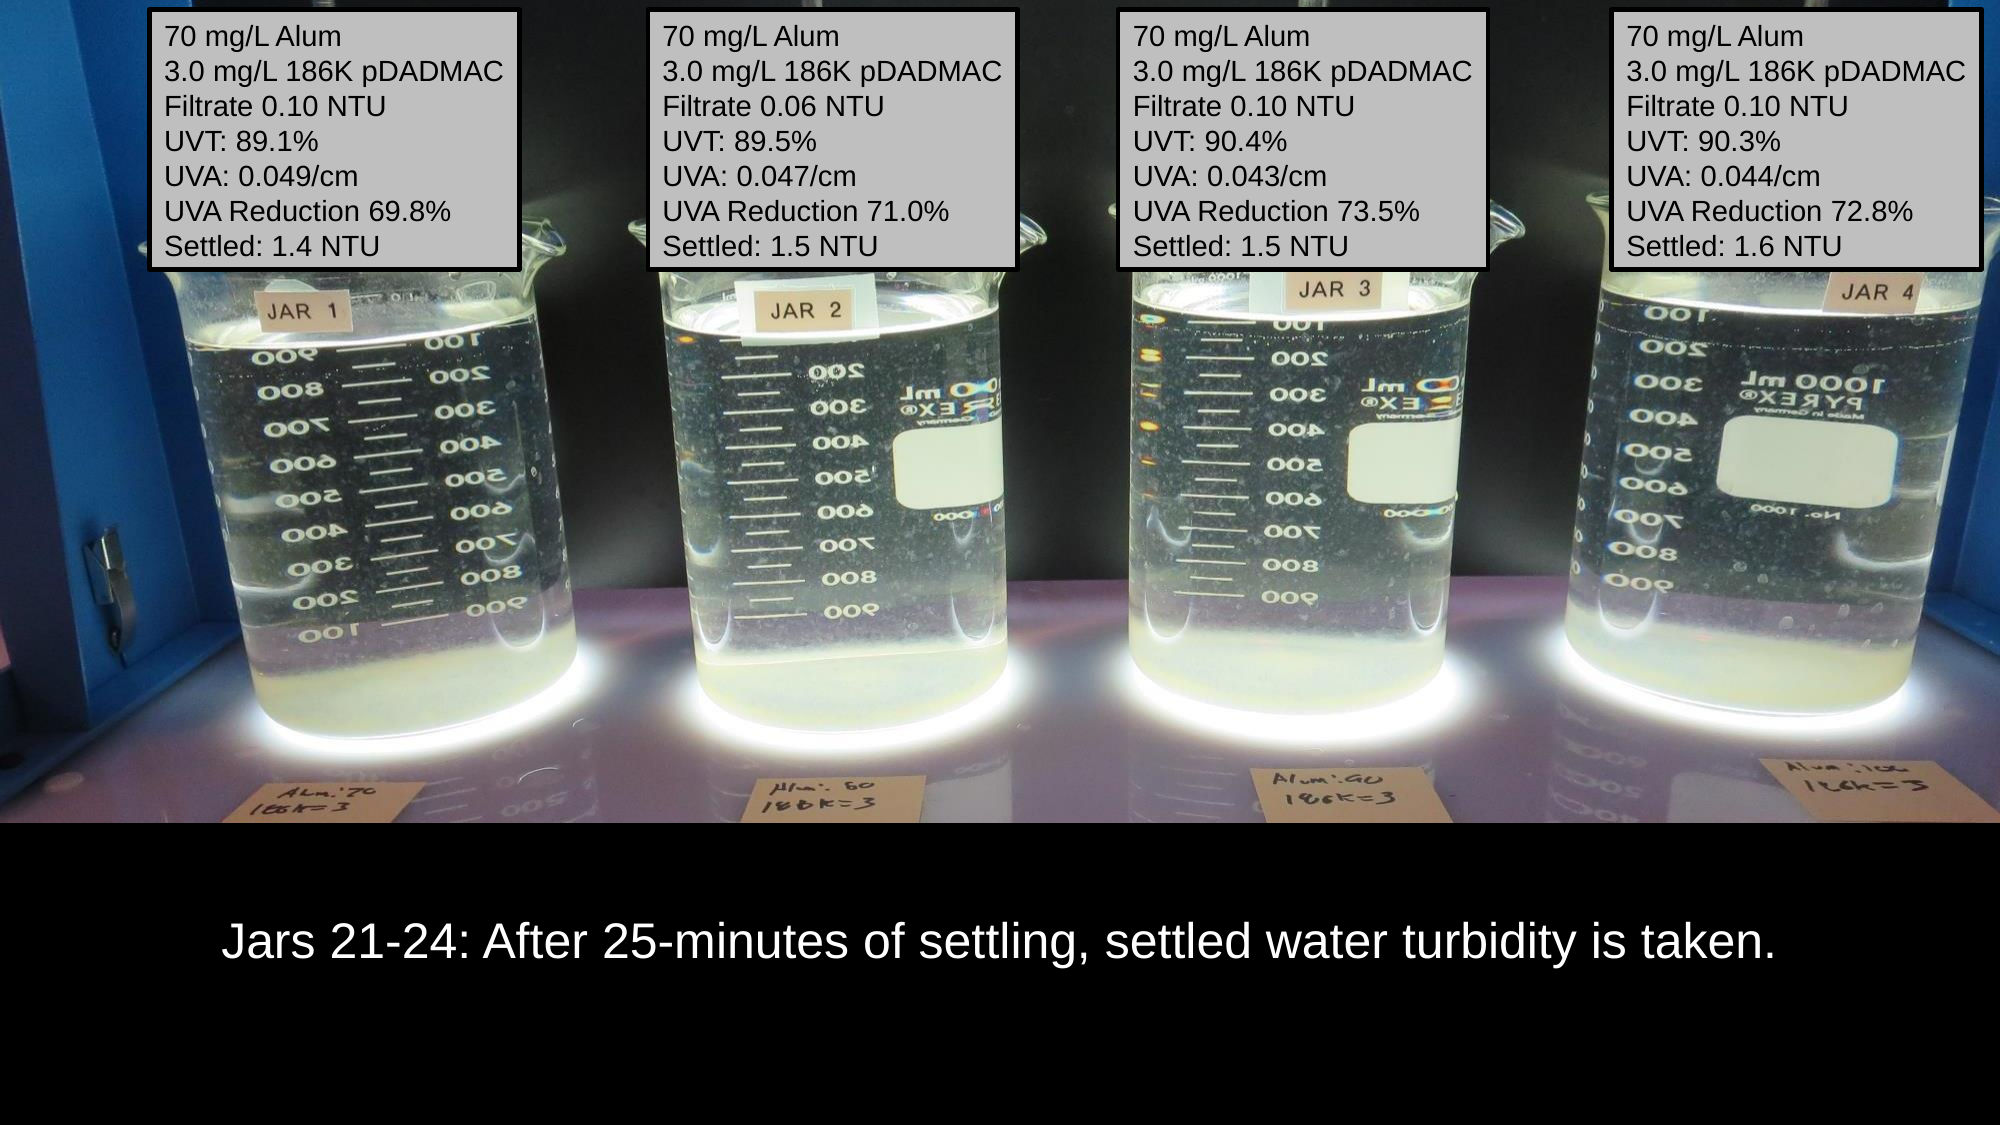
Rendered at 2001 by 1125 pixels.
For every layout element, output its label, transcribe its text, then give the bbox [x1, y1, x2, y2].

picture [0, 0, 2000, 823]
text_box [0, 823, 2000, 1125]
title Jars 21-24: After 25-minutes of settling, settled water turbidity is taken. [137, 850, 1863, 1034]
